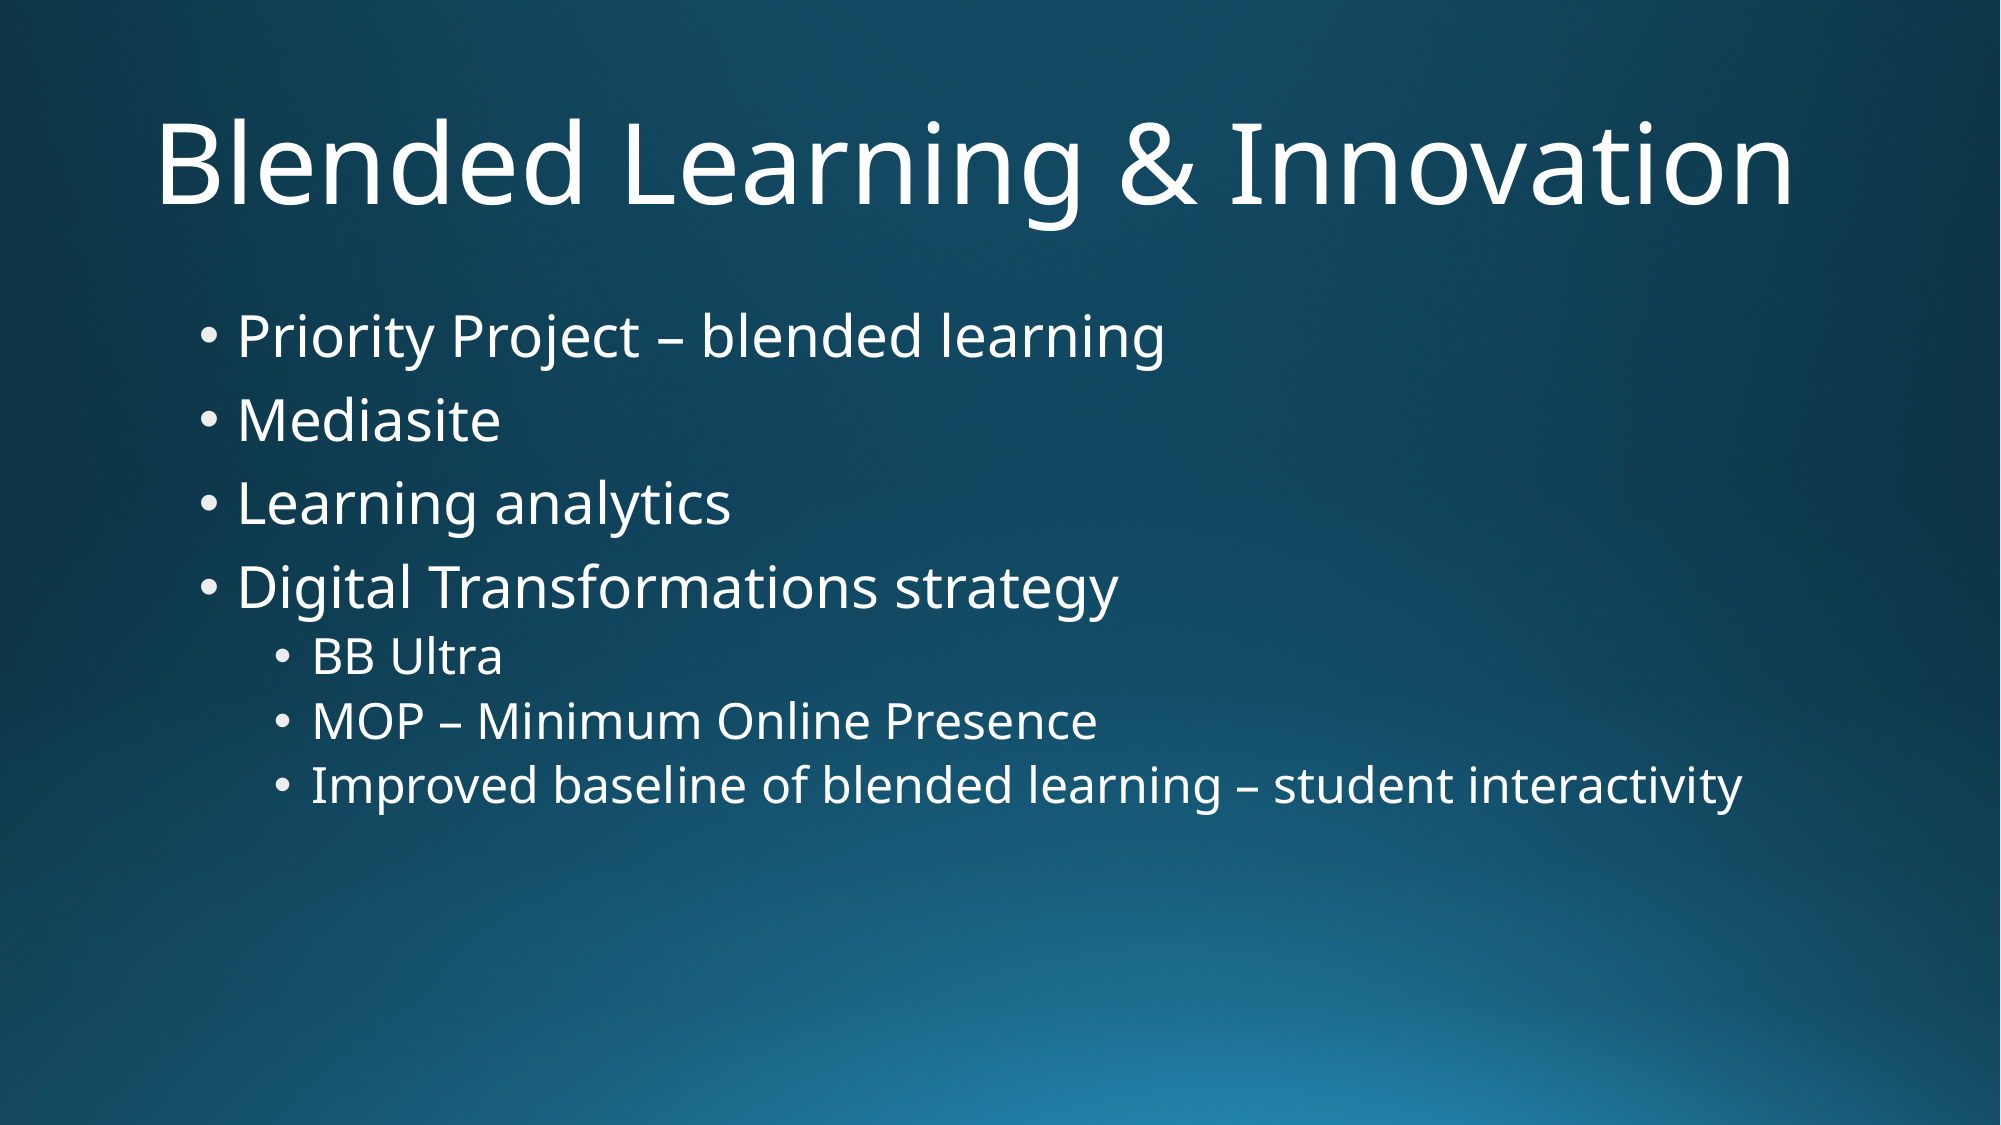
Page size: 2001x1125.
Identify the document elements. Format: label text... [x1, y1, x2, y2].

title Blended Learning & Innovation [137, 59, 1863, 278]
list Priority Project – blended learning Mediasite Learning analytics Digital Transformations strategy BB Ultra MOP – Minimum Online Presence Improved baseline of blended learning – student interactivity [183, 299, 1863, 1014]
picture [0, 0, 2001, 1125]
